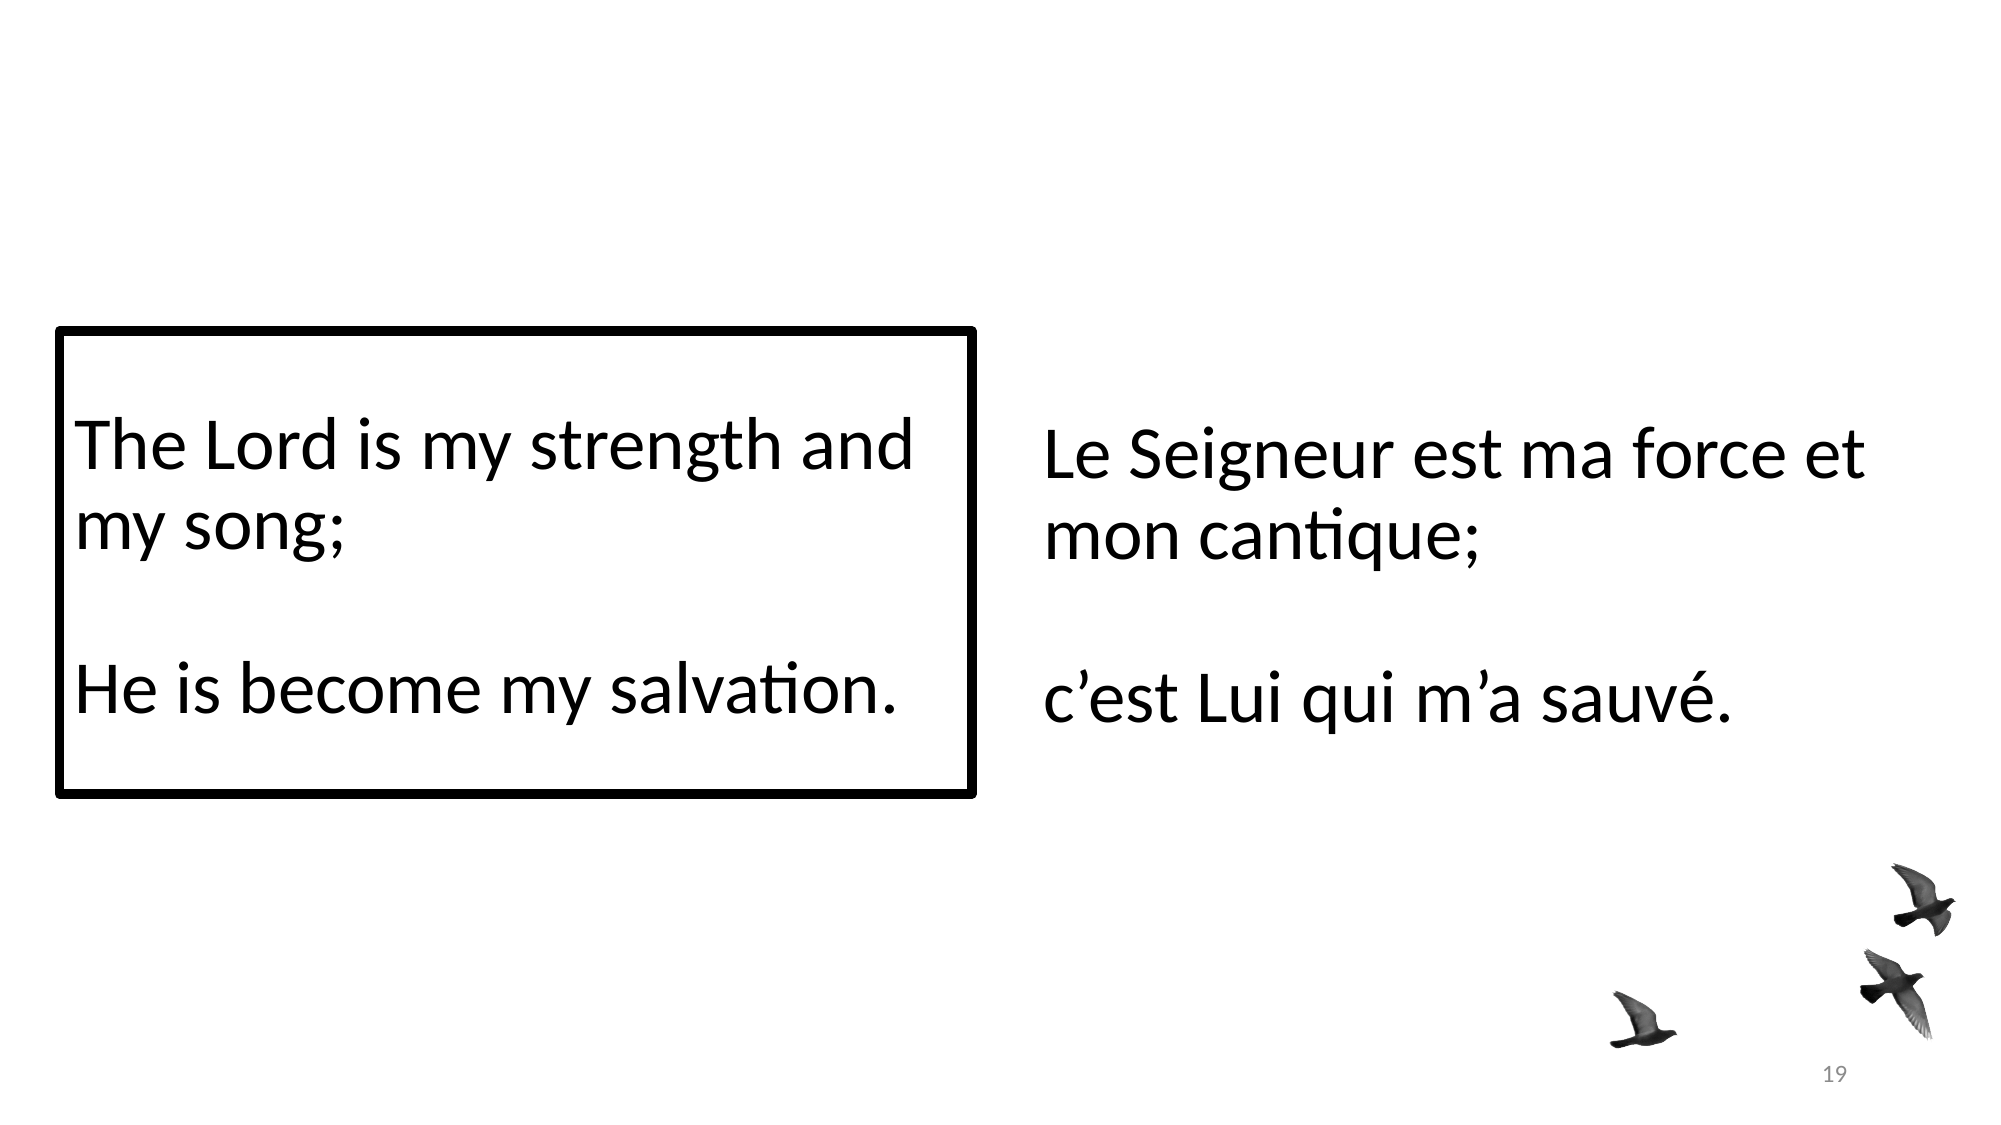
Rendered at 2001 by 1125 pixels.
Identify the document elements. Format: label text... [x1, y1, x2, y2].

list Le Seigneur est ma force et mon cantique; c’est Lui qui m’a sauvé. [1028, 340, 1980, 785]
list The Lord is my strength and my song; He is become my salvation. [59, 331, 972, 794]
picture [1609, 863, 1957, 1073]
slide_number 19 [1412, 1042, 1863, 1103]
